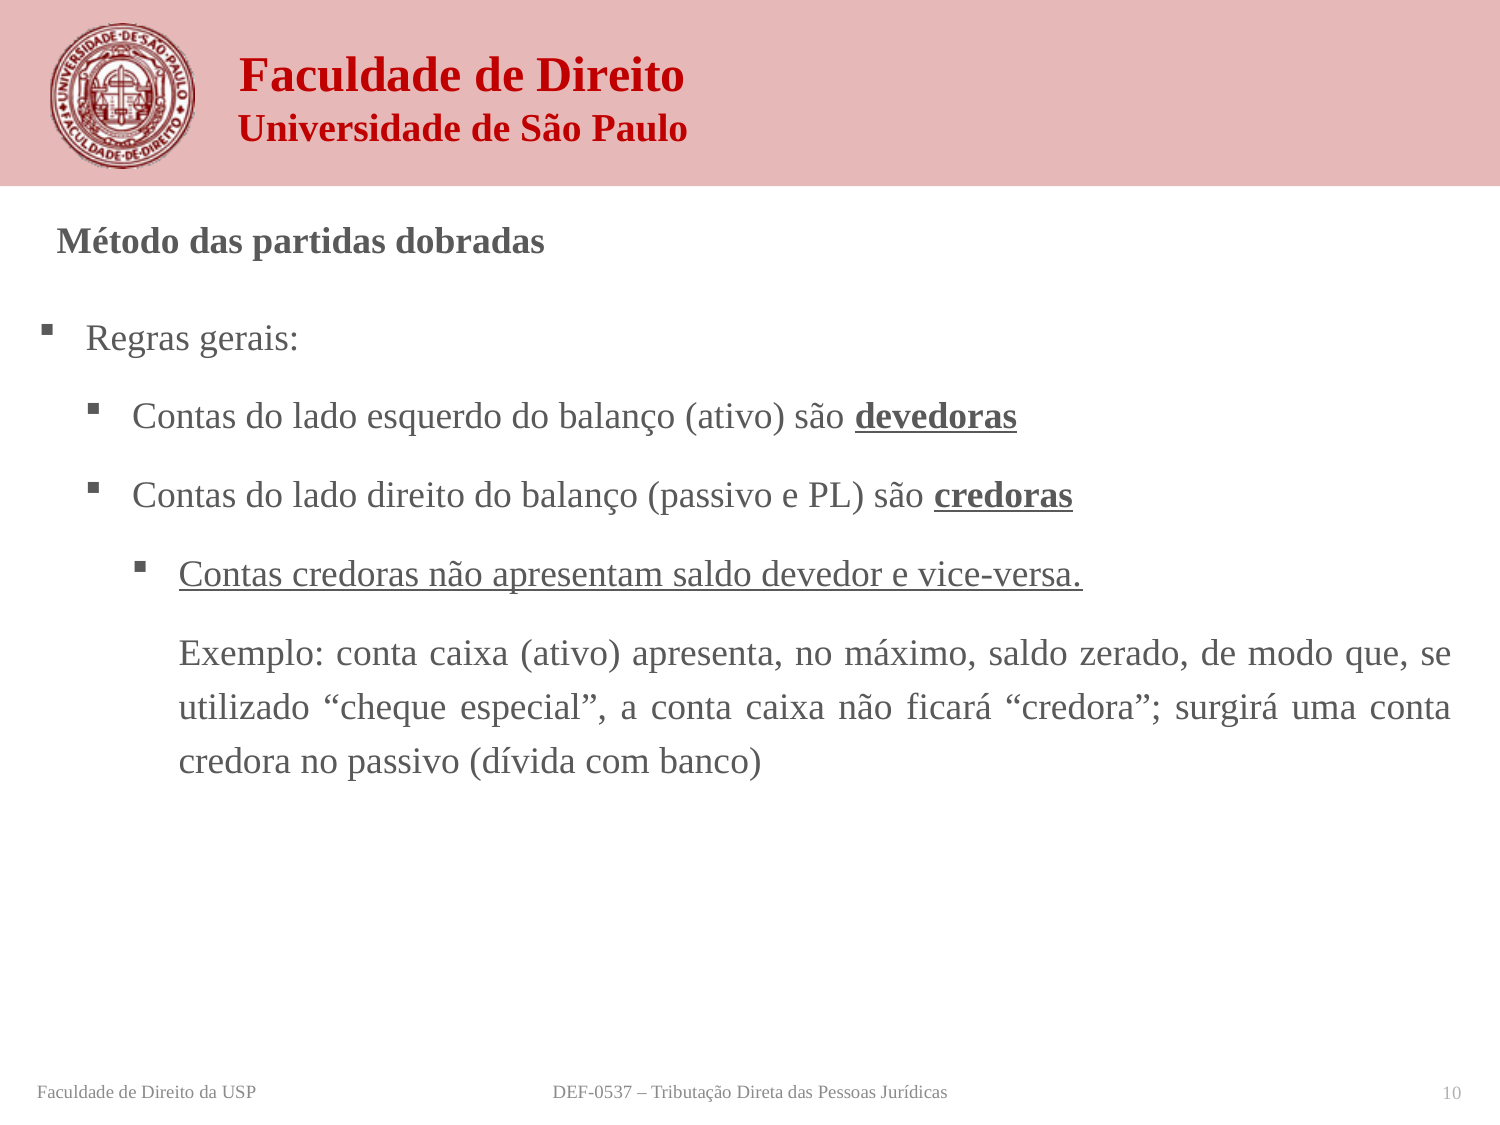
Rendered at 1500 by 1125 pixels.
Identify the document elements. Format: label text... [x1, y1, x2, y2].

slide_number Faculdade de Direito da USP [21, 1060, 360, 1121]
footer DEF-0537 – Tributação Direta das Pessoas Jurídicas [496, 1060, 1004, 1121]
slide_number 10 [1139, 1061, 1477, 1122]
text_box Método das partidas dobradas [41, 199, 1472, 269]
picture [49, 23, 195, 169]
text_box Regras gerais: Contas do lado esquerdo do balanço (ativo) são devedoras Contas do lado direito do balanço (passivo e PL) são credoras Contas credoras não apresentam saldo devedor e vice-versa. Exemplo: conta caixa (ativo) apresenta, no máximo, saldo zerado, de modo que, se utilizado “cheque especial”, a conta caixa não ficará “credora”; surgirá uma conta credora no passivo (dívida com banco) [23, 296, 1469, 789]
